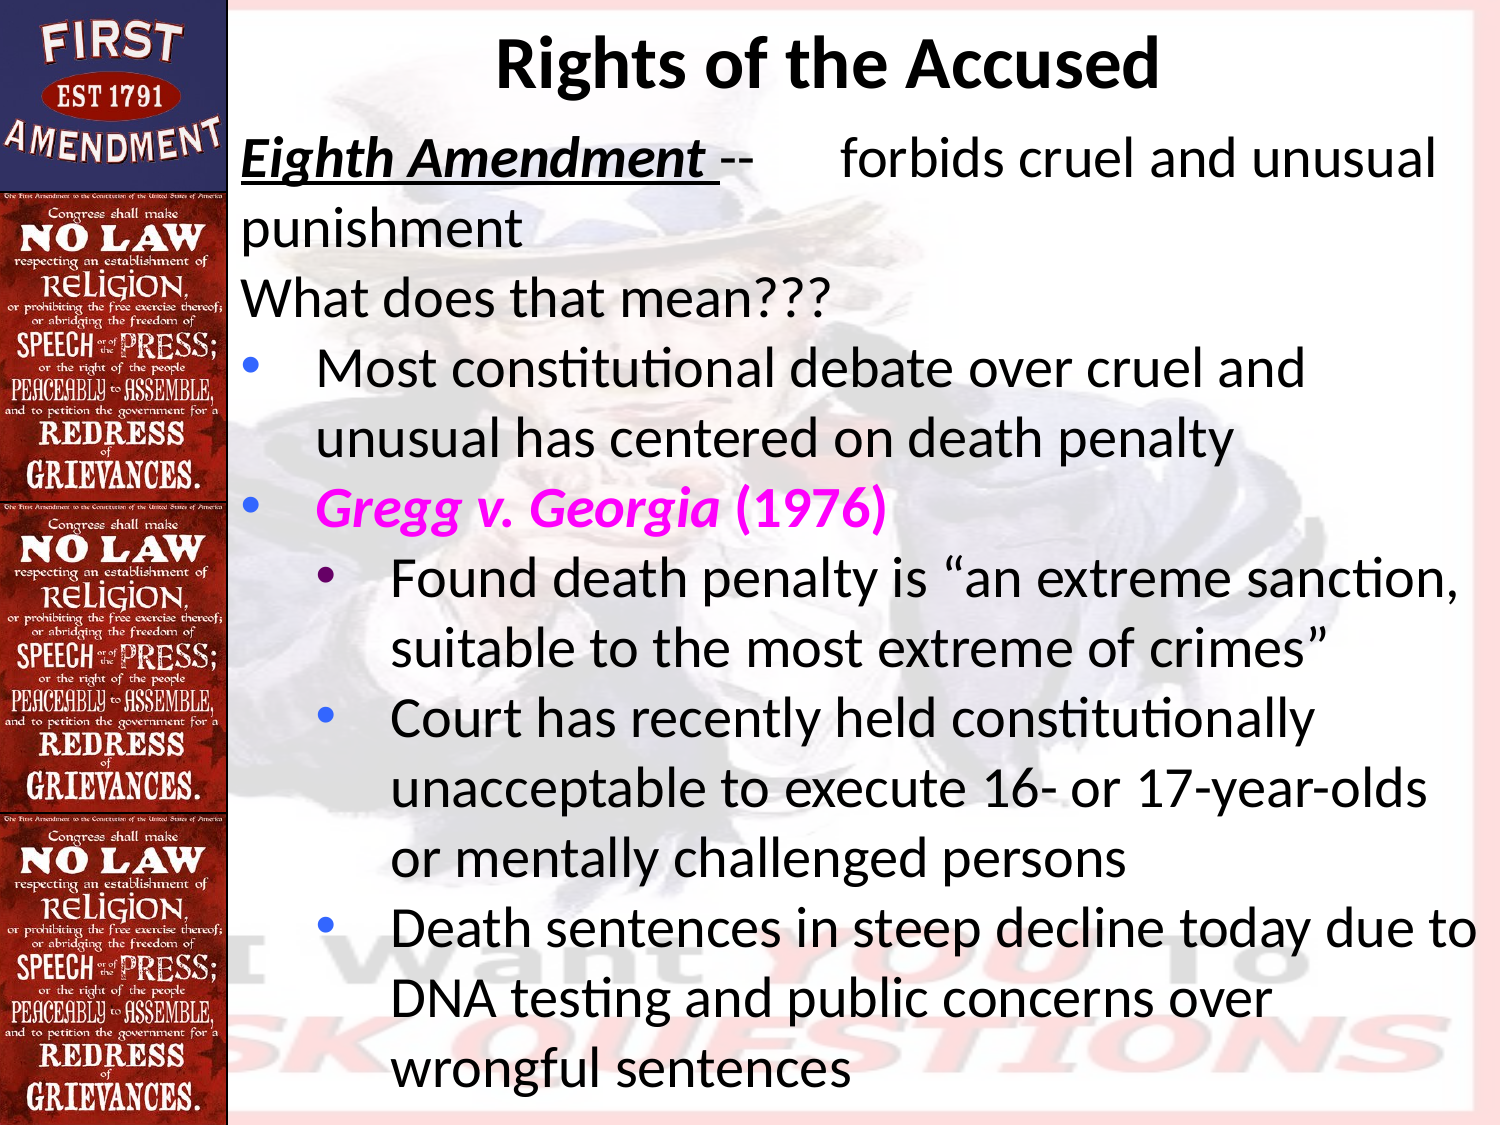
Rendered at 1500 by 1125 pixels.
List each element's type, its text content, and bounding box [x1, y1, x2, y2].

picture [0, 0, 227, 1125]
text_box Rights of the Accused [230, 5, 1500, 111]
text_box Eighth Amendment -- forbids cruel and unusual punishment What does that mean??? Most constitutional debate over cruel and unusual has centered on death penalty Gregg v. Georgia (1976) Found death penalty is “an extreme sanction, suitable to the most extreme of crimes” Court has recently held constitutionally unacceptable to execute 16- or 17-year-olds or mentally challenged persons Death sentences in steep decline today due to DNA testing and public concerns over wrongful sentences [231, 111, 1500, 1125]
